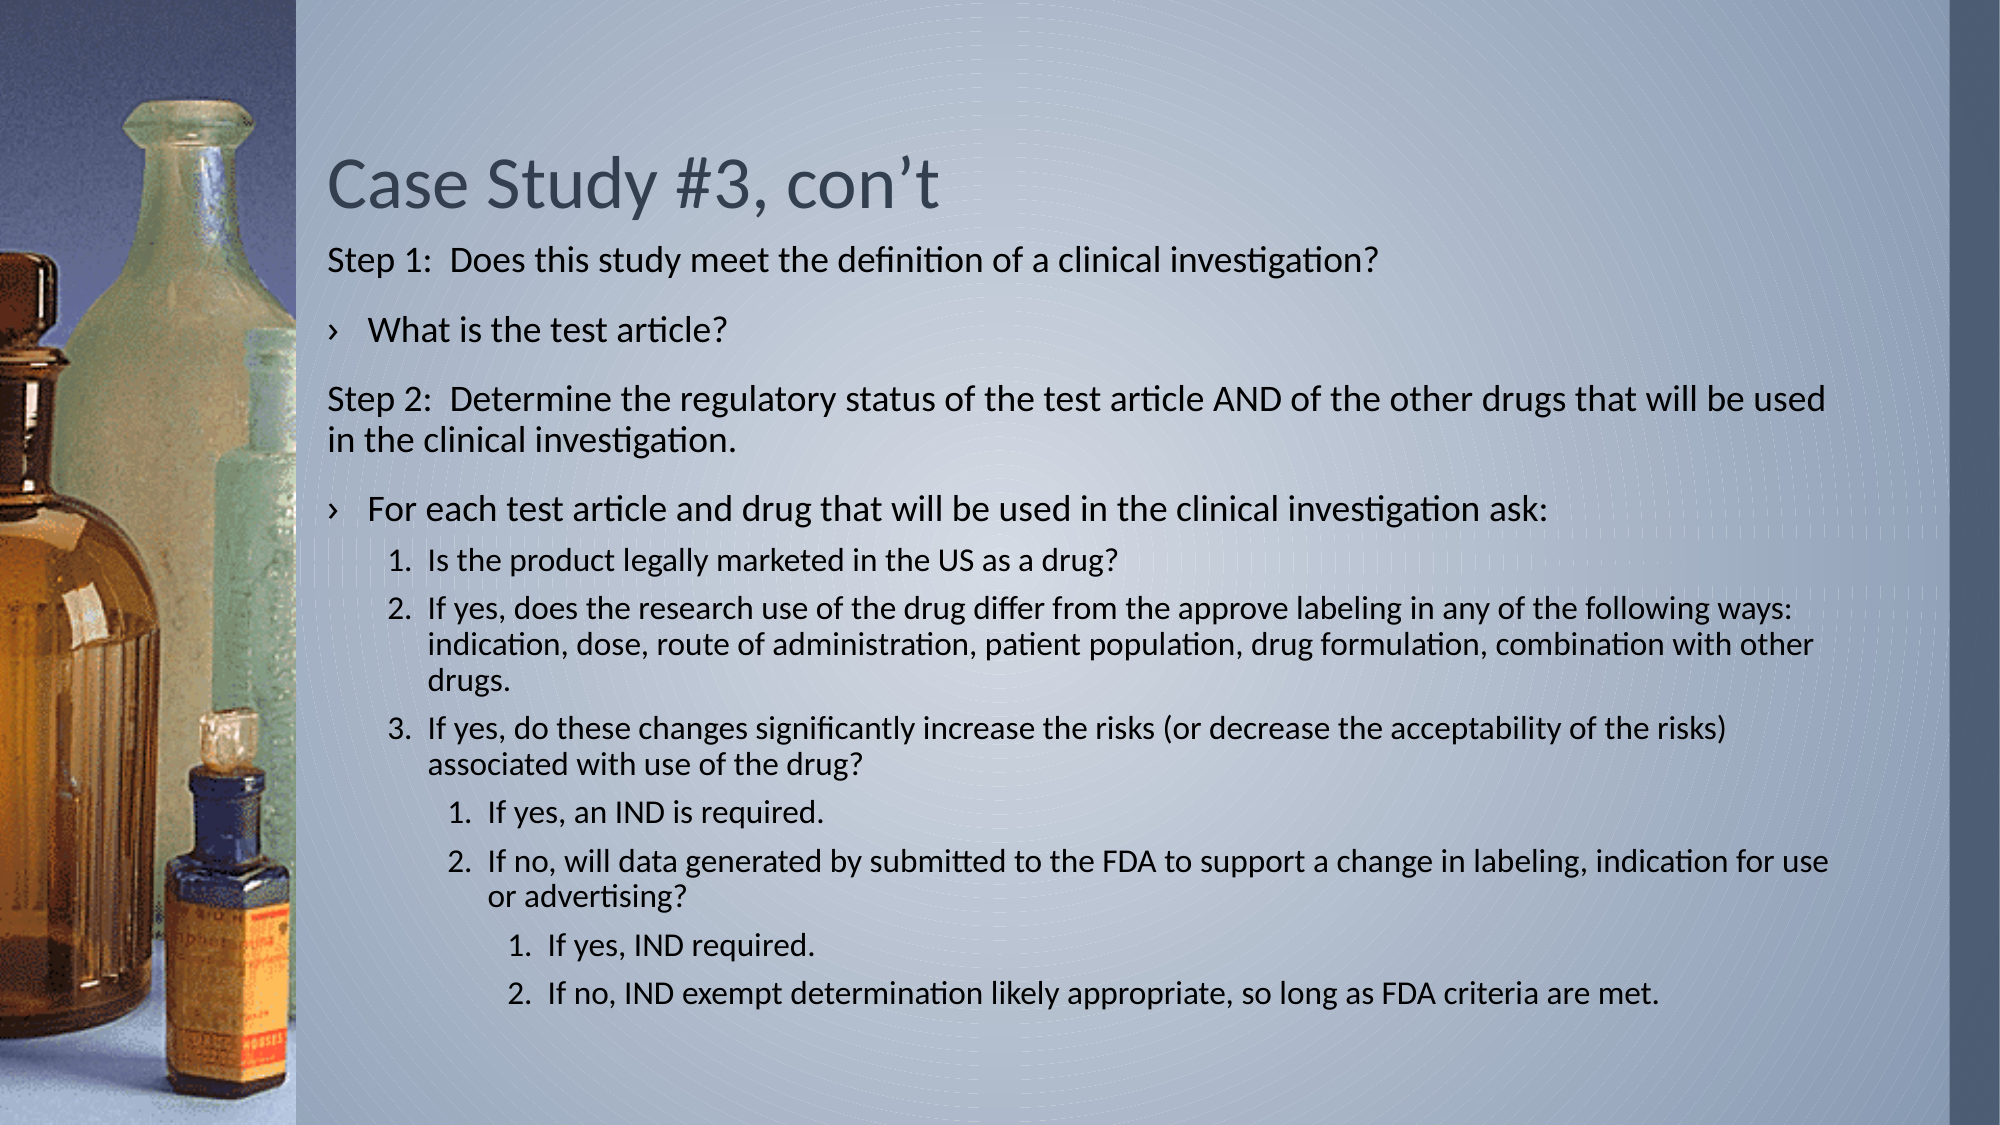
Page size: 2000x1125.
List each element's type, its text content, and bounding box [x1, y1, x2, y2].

list Step 1: Does this study meet the definition of a clinical investigation? What is the test article? Step 2: Determine the regulatory status of the test article AND of the other drugs that will be used in the clinical investigation. For each test article and drug that will be used in the clinical investigation ask: Is the product legally marketed in the US as a drug? If yes, does the research use of the drug differ from the approve labeling in any of the following ways: indication, dose, route of administration, patient population, drug formulation, combination with other drugs. If yes, do these changes significantly increase the risks (or decrease the acceptability of the risks) associated with use of the drug? If yes, an IND is required. If no, will data generated by submitted to the FDA to support a change in labeling, indication for use or advertising? If yes, IND required. If no, IND exempt determination likely appropriate, so long as FDA criteria are met. [312, 232, 1867, 1063]
title Case Study #3, con’t [312, 29, 1867, 232]
picture [0, 0, 296, 1125]
